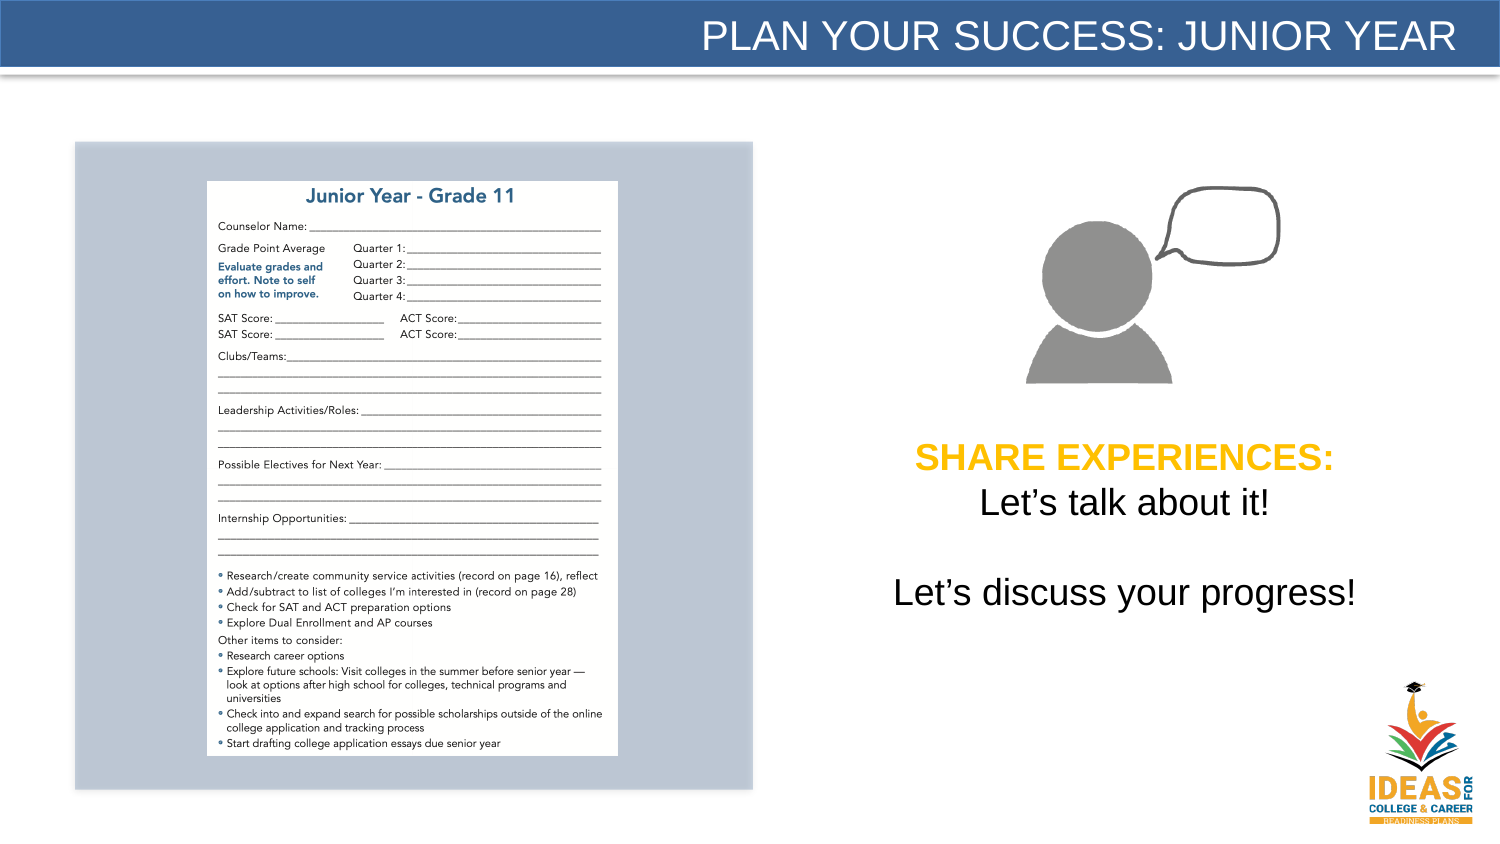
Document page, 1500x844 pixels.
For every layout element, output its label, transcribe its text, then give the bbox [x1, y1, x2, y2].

text_box [0, 66, 1500, 75]
text_box [0, 0, 1500, 66]
picture [1004, 86, 1290, 406]
picture [1369, 681, 1473, 825]
text_box [74, 141, 754, 790]
text_box PLAN YOUR SUCCESS: JUNIOR YEAR [30, 1, 1473, 65]
text_box SHARE EXPERIENCES: Let’s talk about it! Let’s discuss your progress! [753, 425, 1497, 620]
picture [207, 181, 618, 756]
